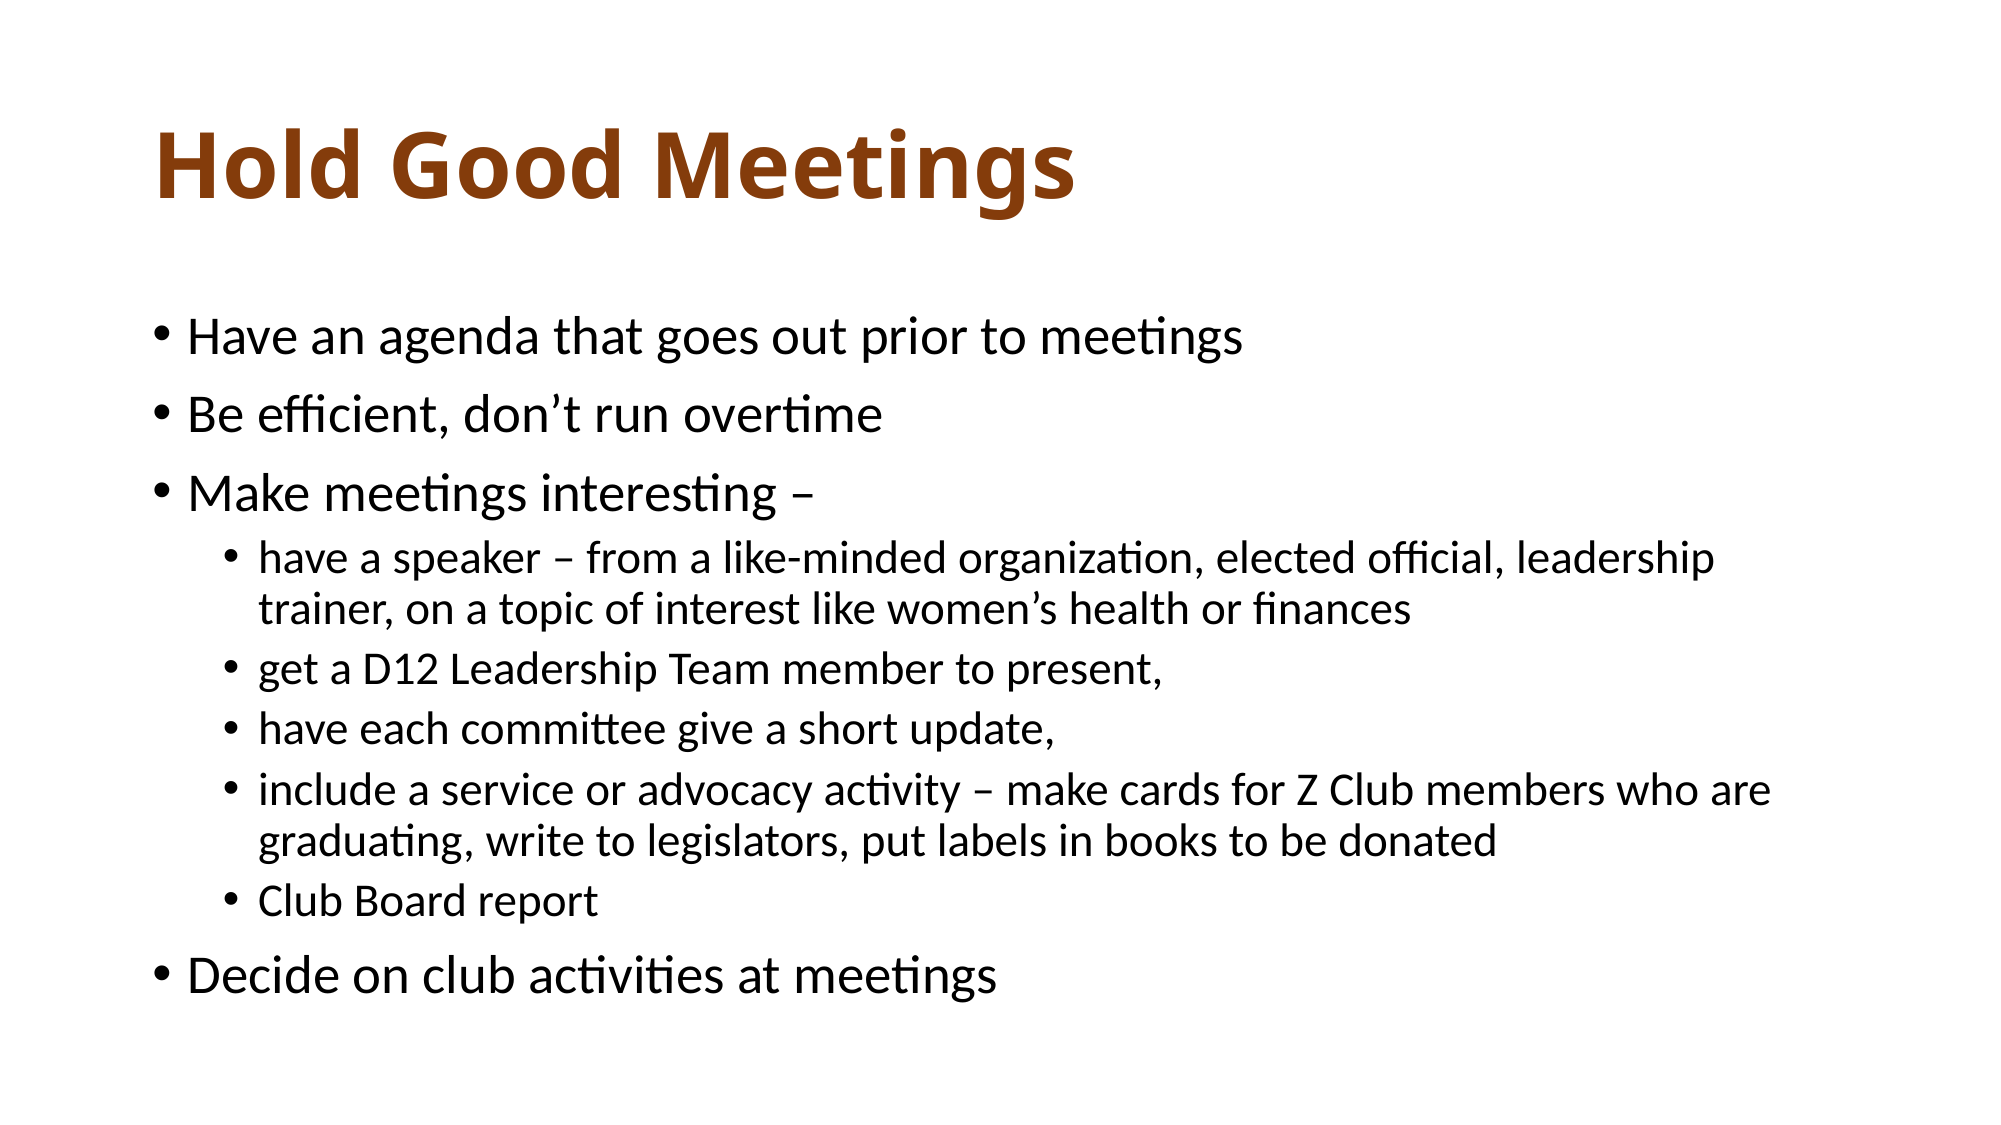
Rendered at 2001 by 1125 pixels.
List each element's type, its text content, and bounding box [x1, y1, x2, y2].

title Hold Good Meetings [137, 59, 1863, 278]
list Have an agenda that goes out prior to meetings Be efficient, don’t run overtime Make meetings interesting – have a speaker – from a like-minded organization, elected official, leadership trainer, on a topic of interest like women’s health or finances get a D12 Leadership Team member to present, have each committee give a short update, include a service or advocacy activity – make cards for Z Club members who are graduating, write to legislators, put labels in books to be donated Club Board report Decide on club activities at meetings [137, 299, 1863, 1014]
